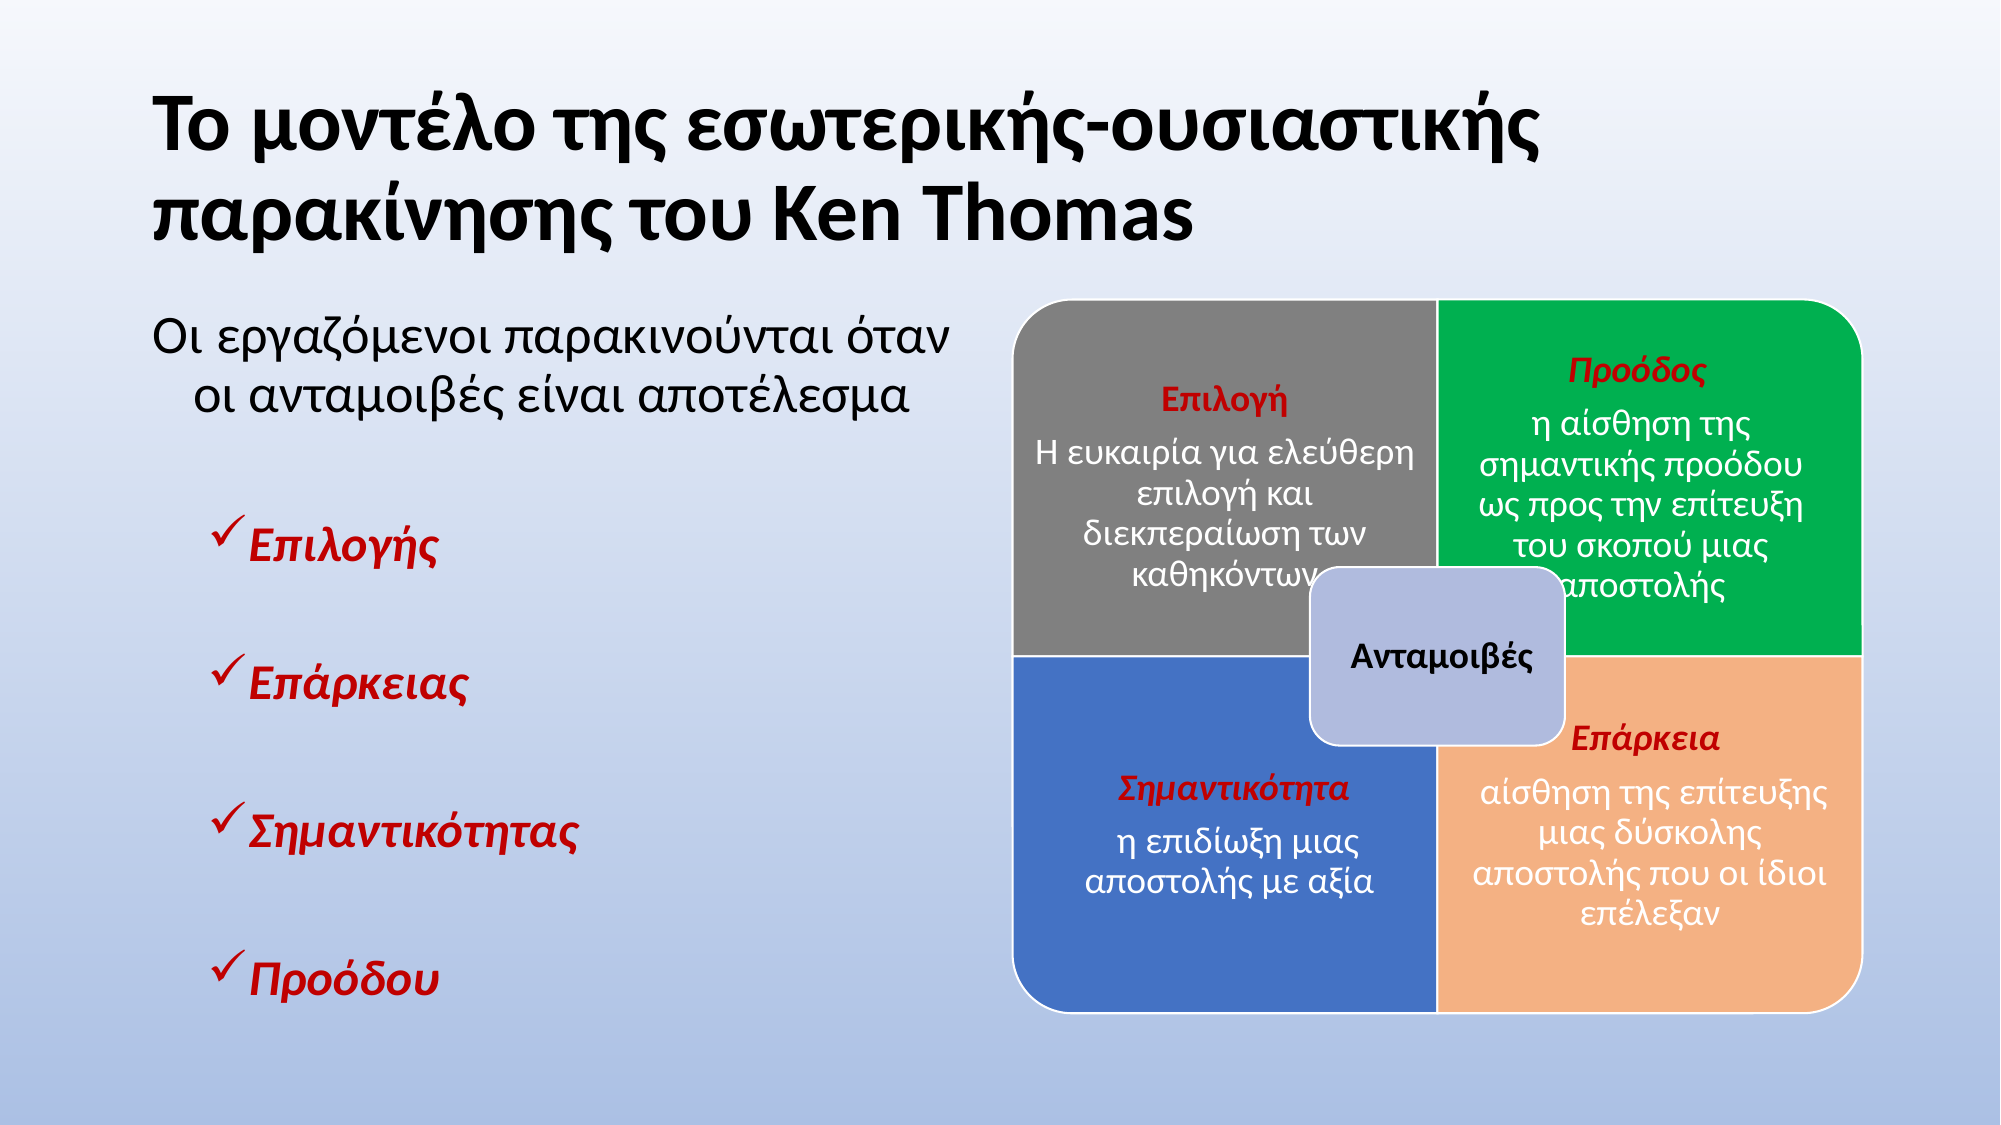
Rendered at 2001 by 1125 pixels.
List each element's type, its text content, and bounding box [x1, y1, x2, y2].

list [1012, 299, 1863, 1014]
title Το µοντέλο της εσωτερικής-ουσιαστικής παρακίνησης του Ken Thomas [137, 59, 1863, 278]
list Οι εργαζόµενοι παρακινούνται όταν οι ανταµοιβές είναι αποτέλεσµα Επιλογής Επάρκειας Σηµαντικότητας Προόδου [117, 299, 988, 1099]
